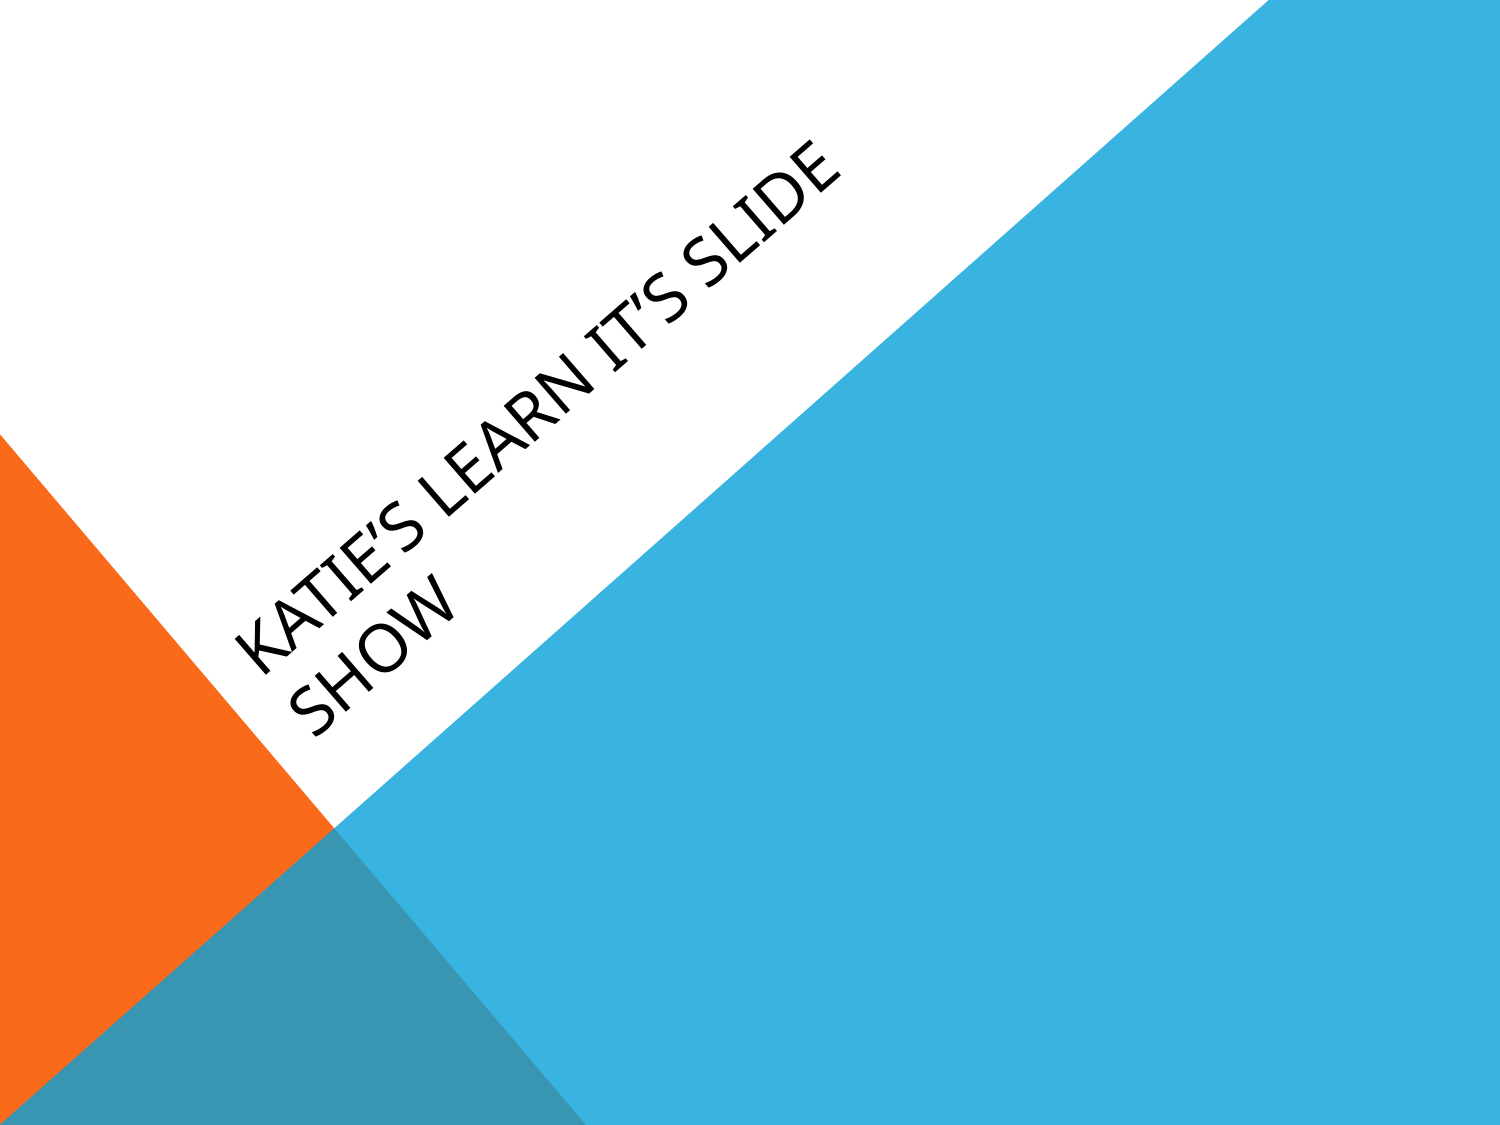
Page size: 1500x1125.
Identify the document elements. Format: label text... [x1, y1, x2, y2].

title Katie’s learn it’s slide show [182, 4, 1012, 762]
